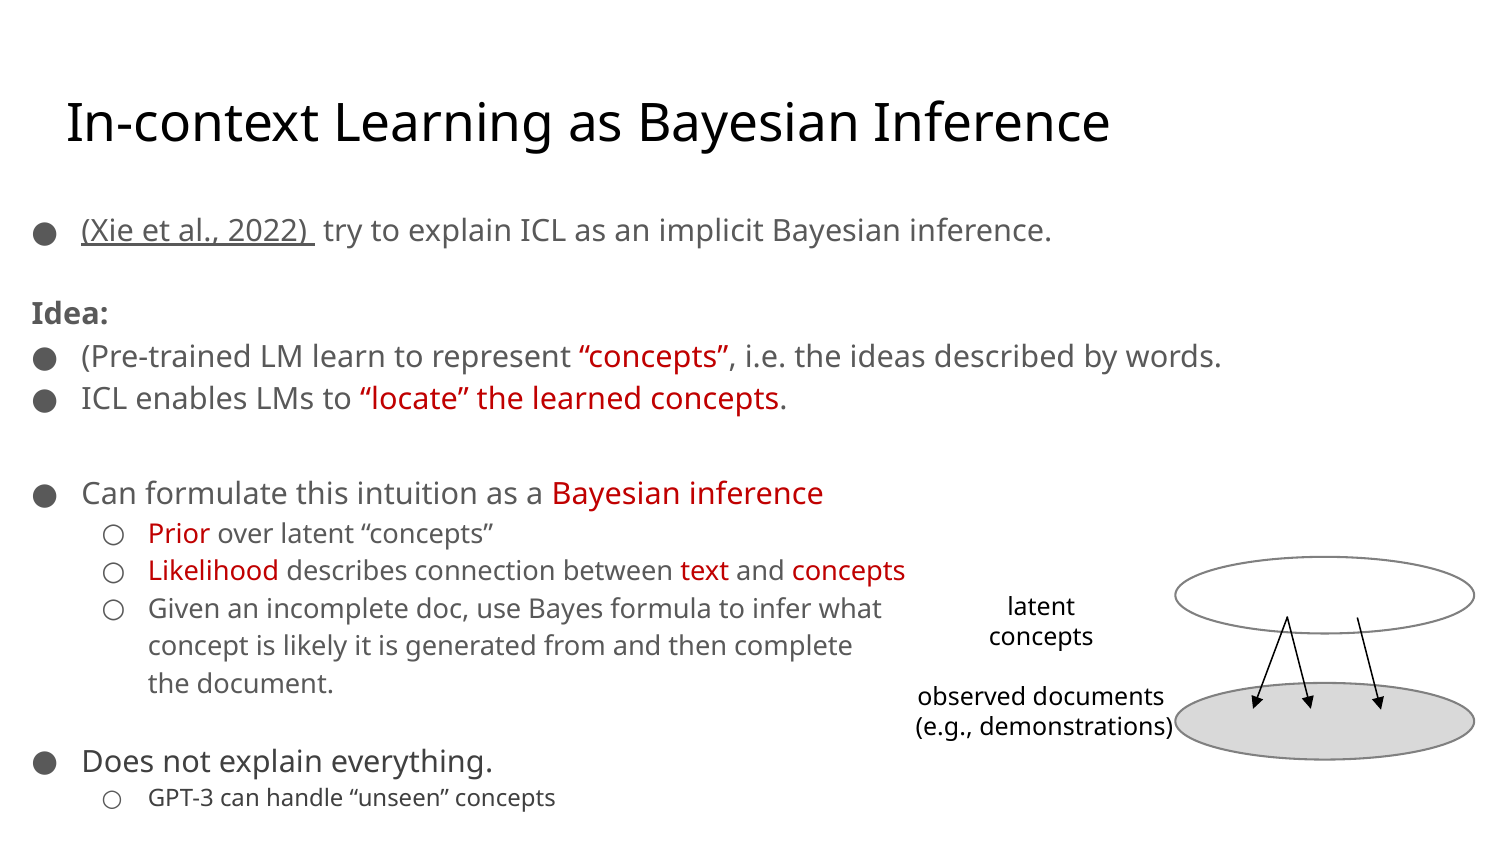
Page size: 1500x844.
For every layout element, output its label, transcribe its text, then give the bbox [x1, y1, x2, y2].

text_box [1286, 616, 1312, 710]
list (Xie et al., 2022) try to explain ICL as an implicit Bayesian inference. Idea: (Pre-trained LM learn to represent “concepts”, i.e. the ideas described by words. ICL enables LMs to “locate” the learned concepts. Can formulate this intuition as a Bayesian inference Prior over latent “concepts” Likelihood describes connection between text and concepts Given an incomplete doc, use Bayes formula to infer what concept is likely it is generated from and then complete the document. Does not explain everything. GPT-3 can handle “unseen” concepts [0, 189, 1493, 834]
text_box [1252, 616, 1284, 710]
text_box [1357, 617, 1382, 710]
text_box latent concepts observed documents (e.g., demonstrations) [900, 582, 1189, 748]
title In-context Learning as Bayesian Inference [51, 72, 1449, 167]
